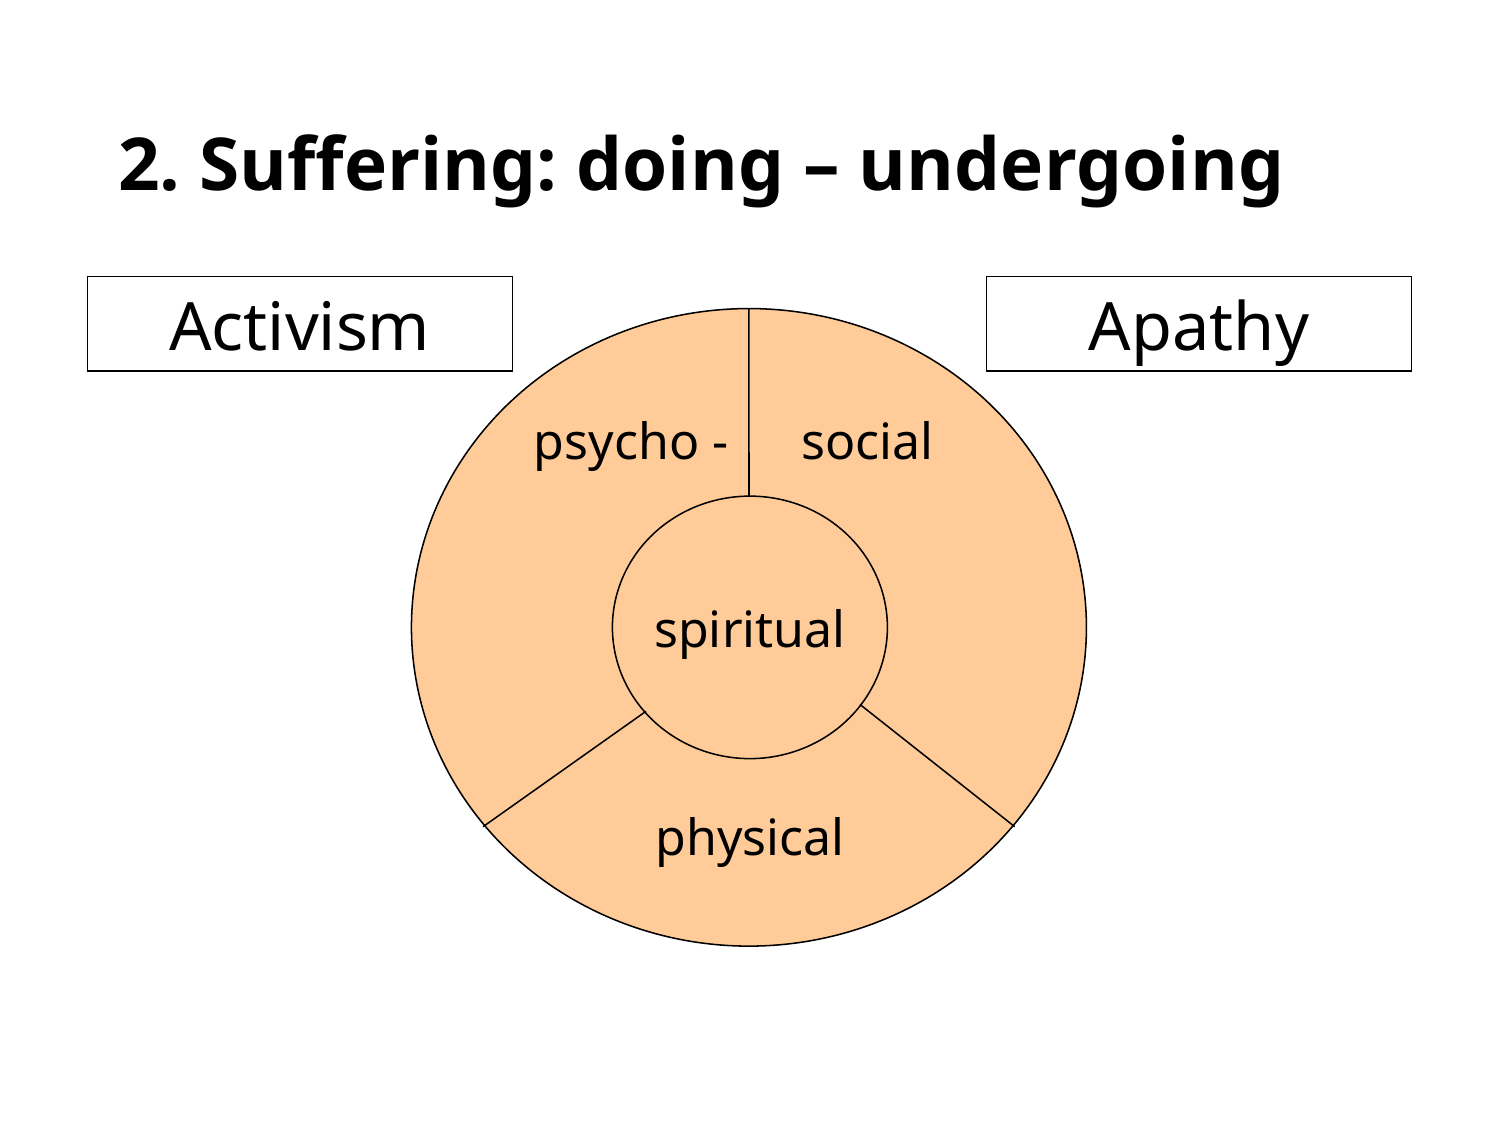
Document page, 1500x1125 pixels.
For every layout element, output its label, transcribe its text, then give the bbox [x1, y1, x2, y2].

text_box [612, 496, 888, 665]
title 2. Suffering: doing – undergoing [103, 58, 1397, 276]
text_box Apathy [986, 276, 1412, 372]
text_box social [755, 401, 981, 477]
text_box Activism [87, 276, 513, 371]
text_box [411, 308, 1087, 947]
text_box [618, 666, 882, 759]
text_box physical [631, 798, 869, 874]
text_box psycho - [512, 401, 751, 477]
text_box spiritual [618, 590, 882, 666]
